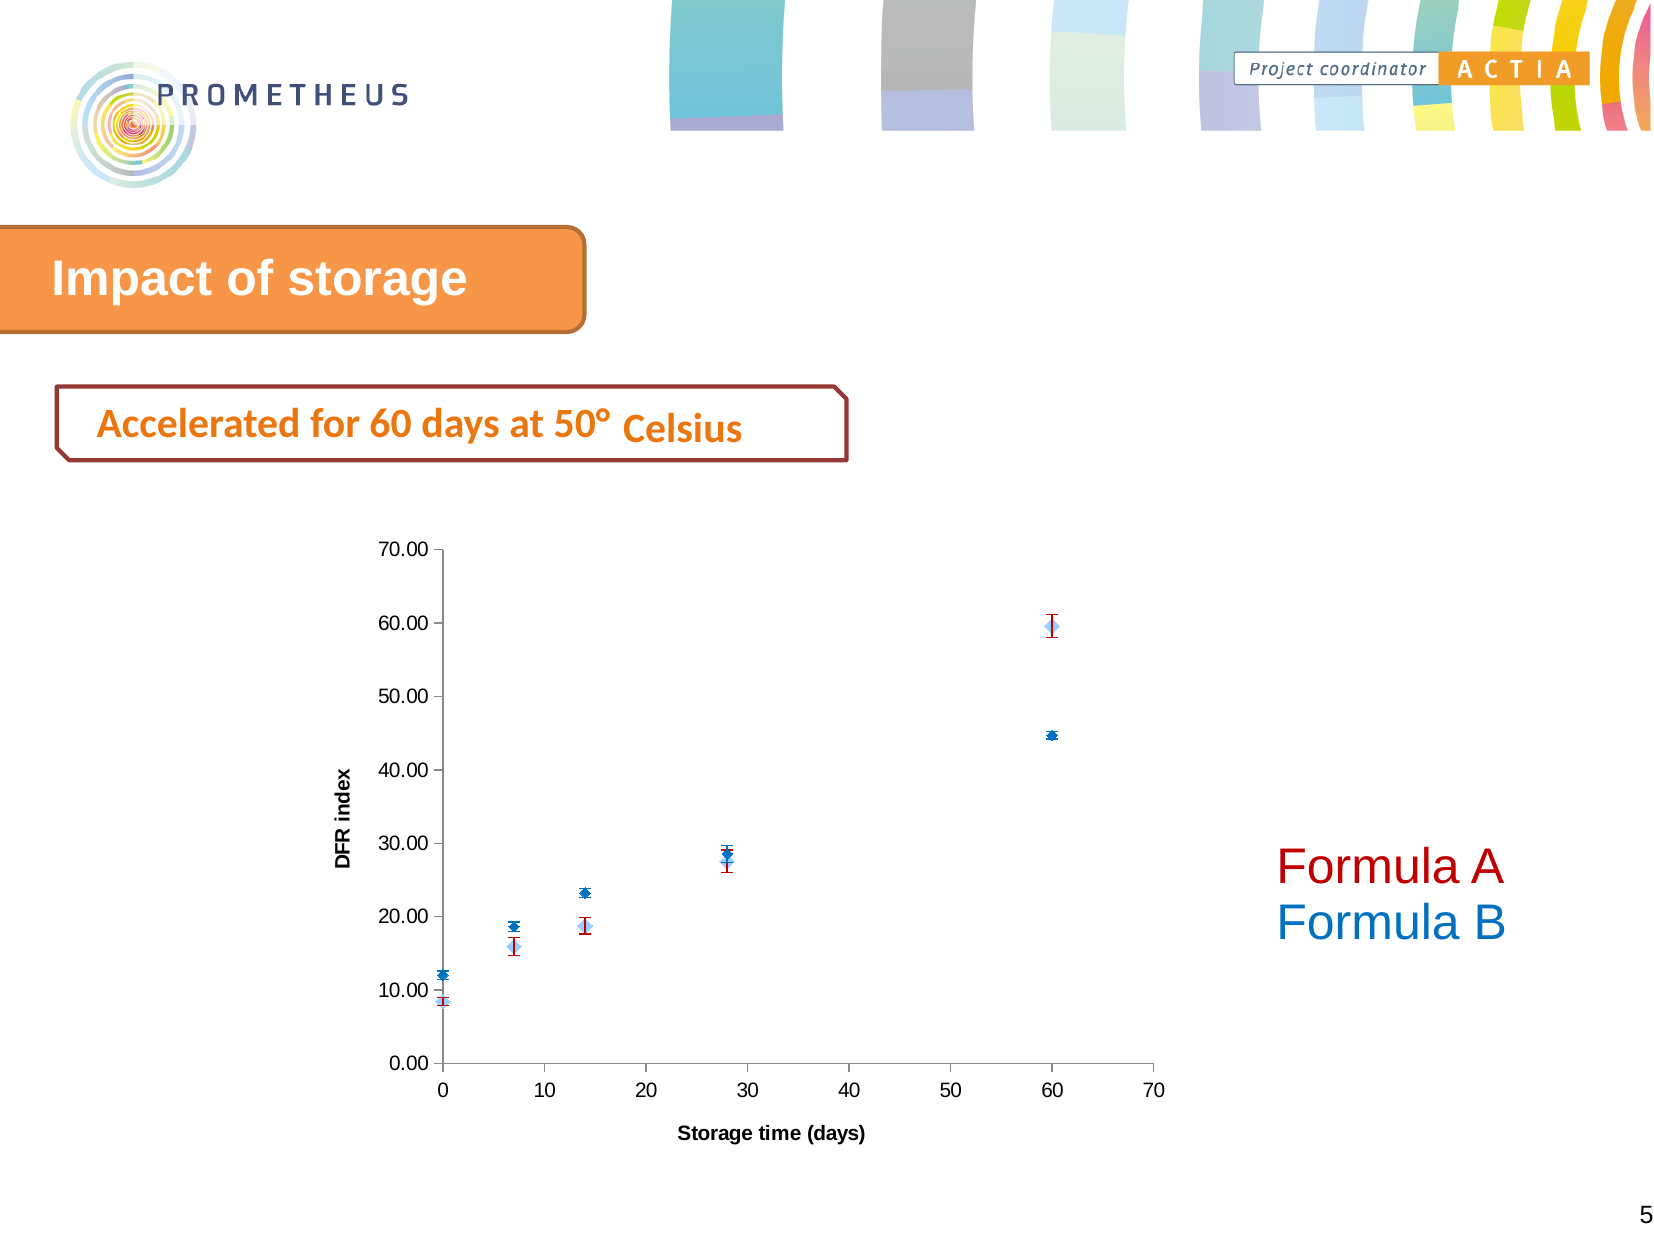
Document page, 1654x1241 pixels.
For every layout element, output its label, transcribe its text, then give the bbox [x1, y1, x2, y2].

picture [0, 0, 1651, 1240]
text_box Accelerated for 60 days at 50° [54, 384, 849, 463]
text_box Impact of storage [0, 243, 871, 314]
text_box Formula A Formula B [1261, 772, 1654, 1014]
text_box [0, 224, 587, 243]
slide_number 5 [1485, 1201, 1654, 1241]
text_box [0, 314, 587, 335]
text_box Celsius [608, 397, 1240, 459]
chart [297, 524, 1183, 1176]
